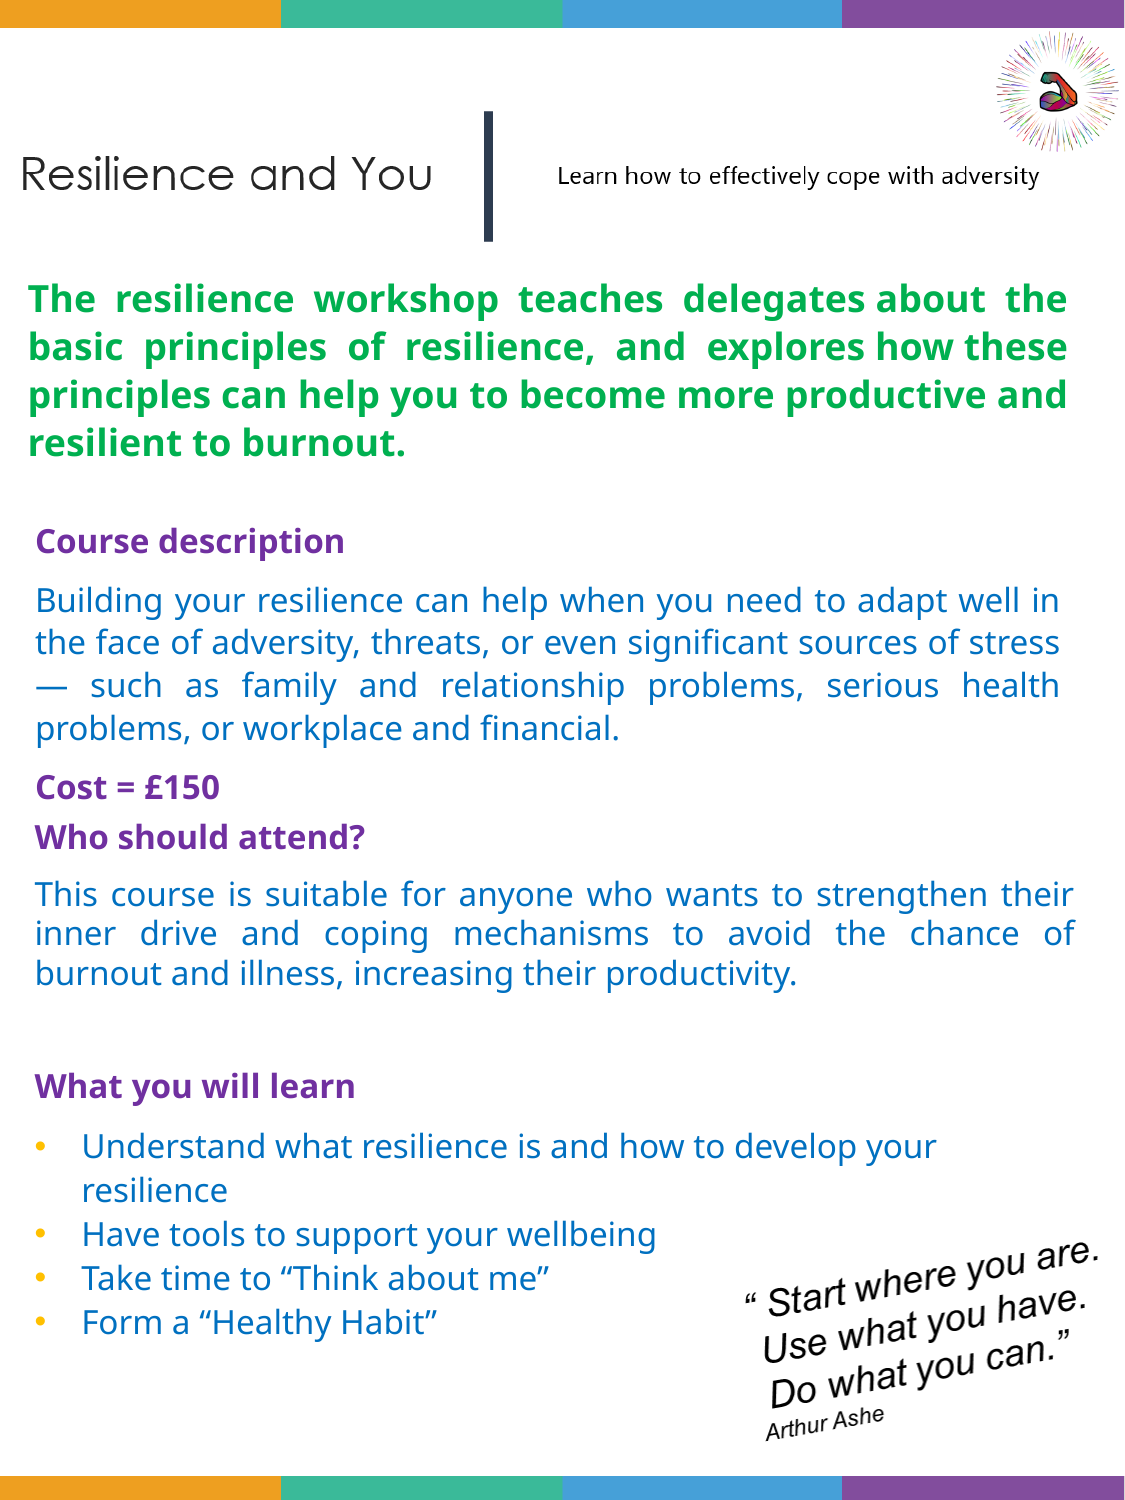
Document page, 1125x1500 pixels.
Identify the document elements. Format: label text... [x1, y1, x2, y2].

picture [0, 1476, 1125, 1500]
text_box The resilience workshop teaches delegates about the basic principles of resilience, and explores how these principles can help you to become more productive and resilient to burnout. [12, 264, 1085, 472]
text_box What you will learn Understand what resilience is and how to develop your resilience Have tools to support your wellbeing Take time to “Think about me” Form a “Healthy Habit” [19, 1054, 1104, 1392]
picture [0, 31, 1119, 255]
picture [0, 0, 1125, 29]
text_box Who should attend? This course is suitable for anyone who wants to strengthen their inner drive and coping mechanisms to avoid the chance of burnout and illness, increasing their productivity. [19, 805, 1092, 1000]
list Course description Building your resilience can help when you need to adapt well in the face of adversity, threats, or even significant sources of stress — such as family and relationship problems, serious health problems, or workplace and financial. Cost = £150 [19, 509, 1078, 754]
picture [713, 1205, 1125, 1464]
